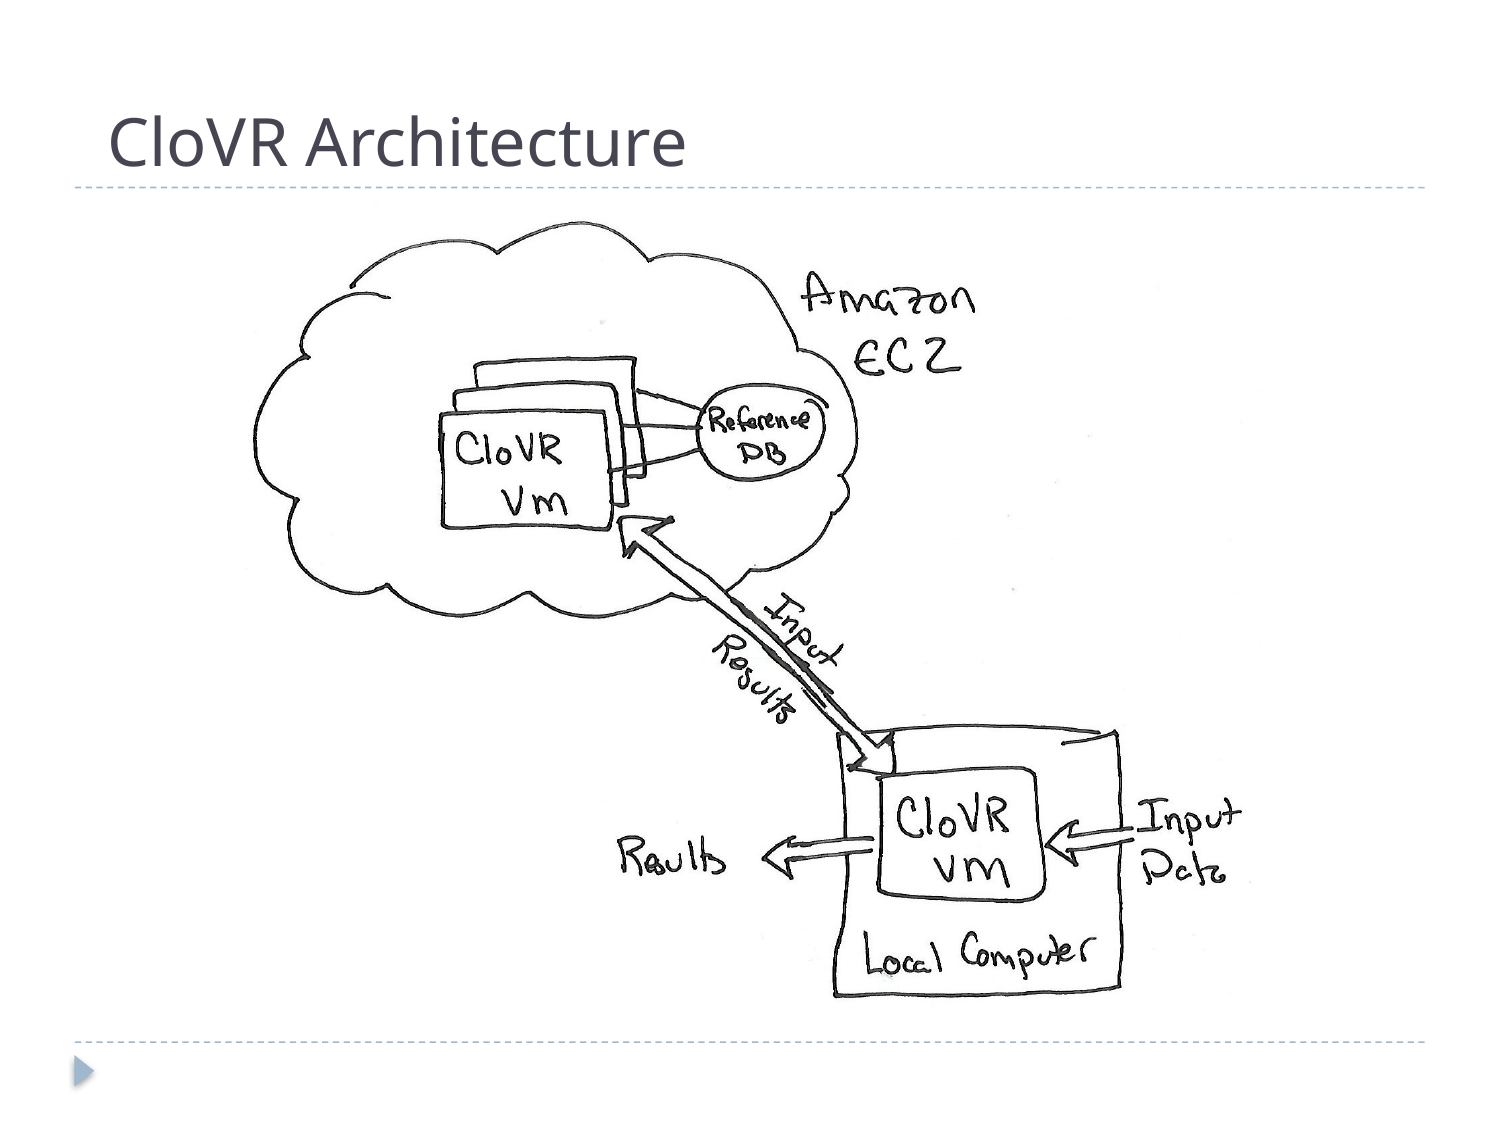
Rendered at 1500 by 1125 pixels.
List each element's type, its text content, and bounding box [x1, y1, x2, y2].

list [74, 199, 1426, 1011]
title CloVR Architecture [74, 24, 1426, 188]
